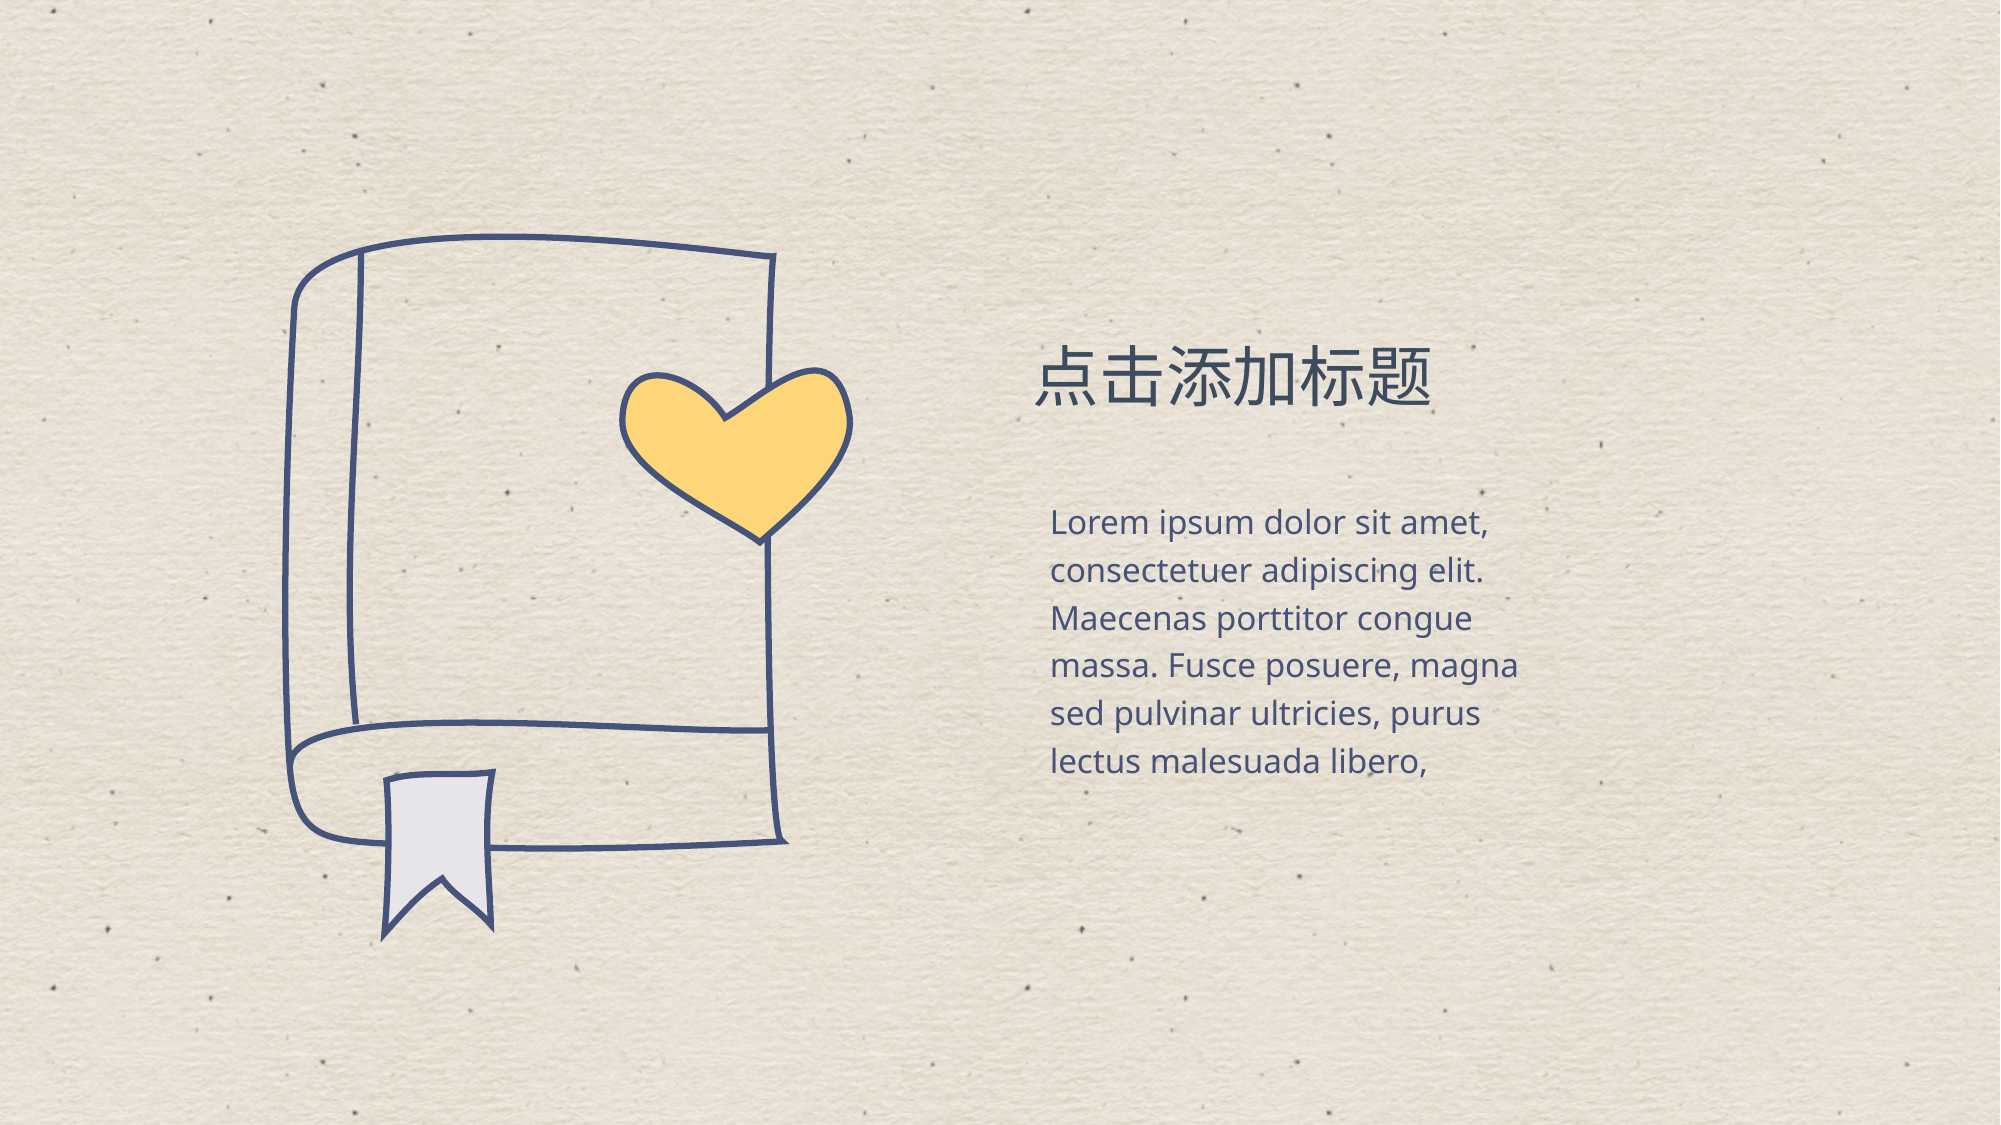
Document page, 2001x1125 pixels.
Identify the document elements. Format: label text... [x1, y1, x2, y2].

text_box Lorem ipsum dolor sit amet, consectetuer adipiscing elit. Maecenas porttitor congue massa. Fusce posuere, magna sed pulvinar ultricies, purus lectus malesuada libero, [1043, 486, 1550, 787]
picture [0, 0, 2000, 1125]
text_box [783, 370, 850, 522]
text_box 点击添加标题 [1017, 327, 1448, 423]
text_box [285, 236, 783, 934]
